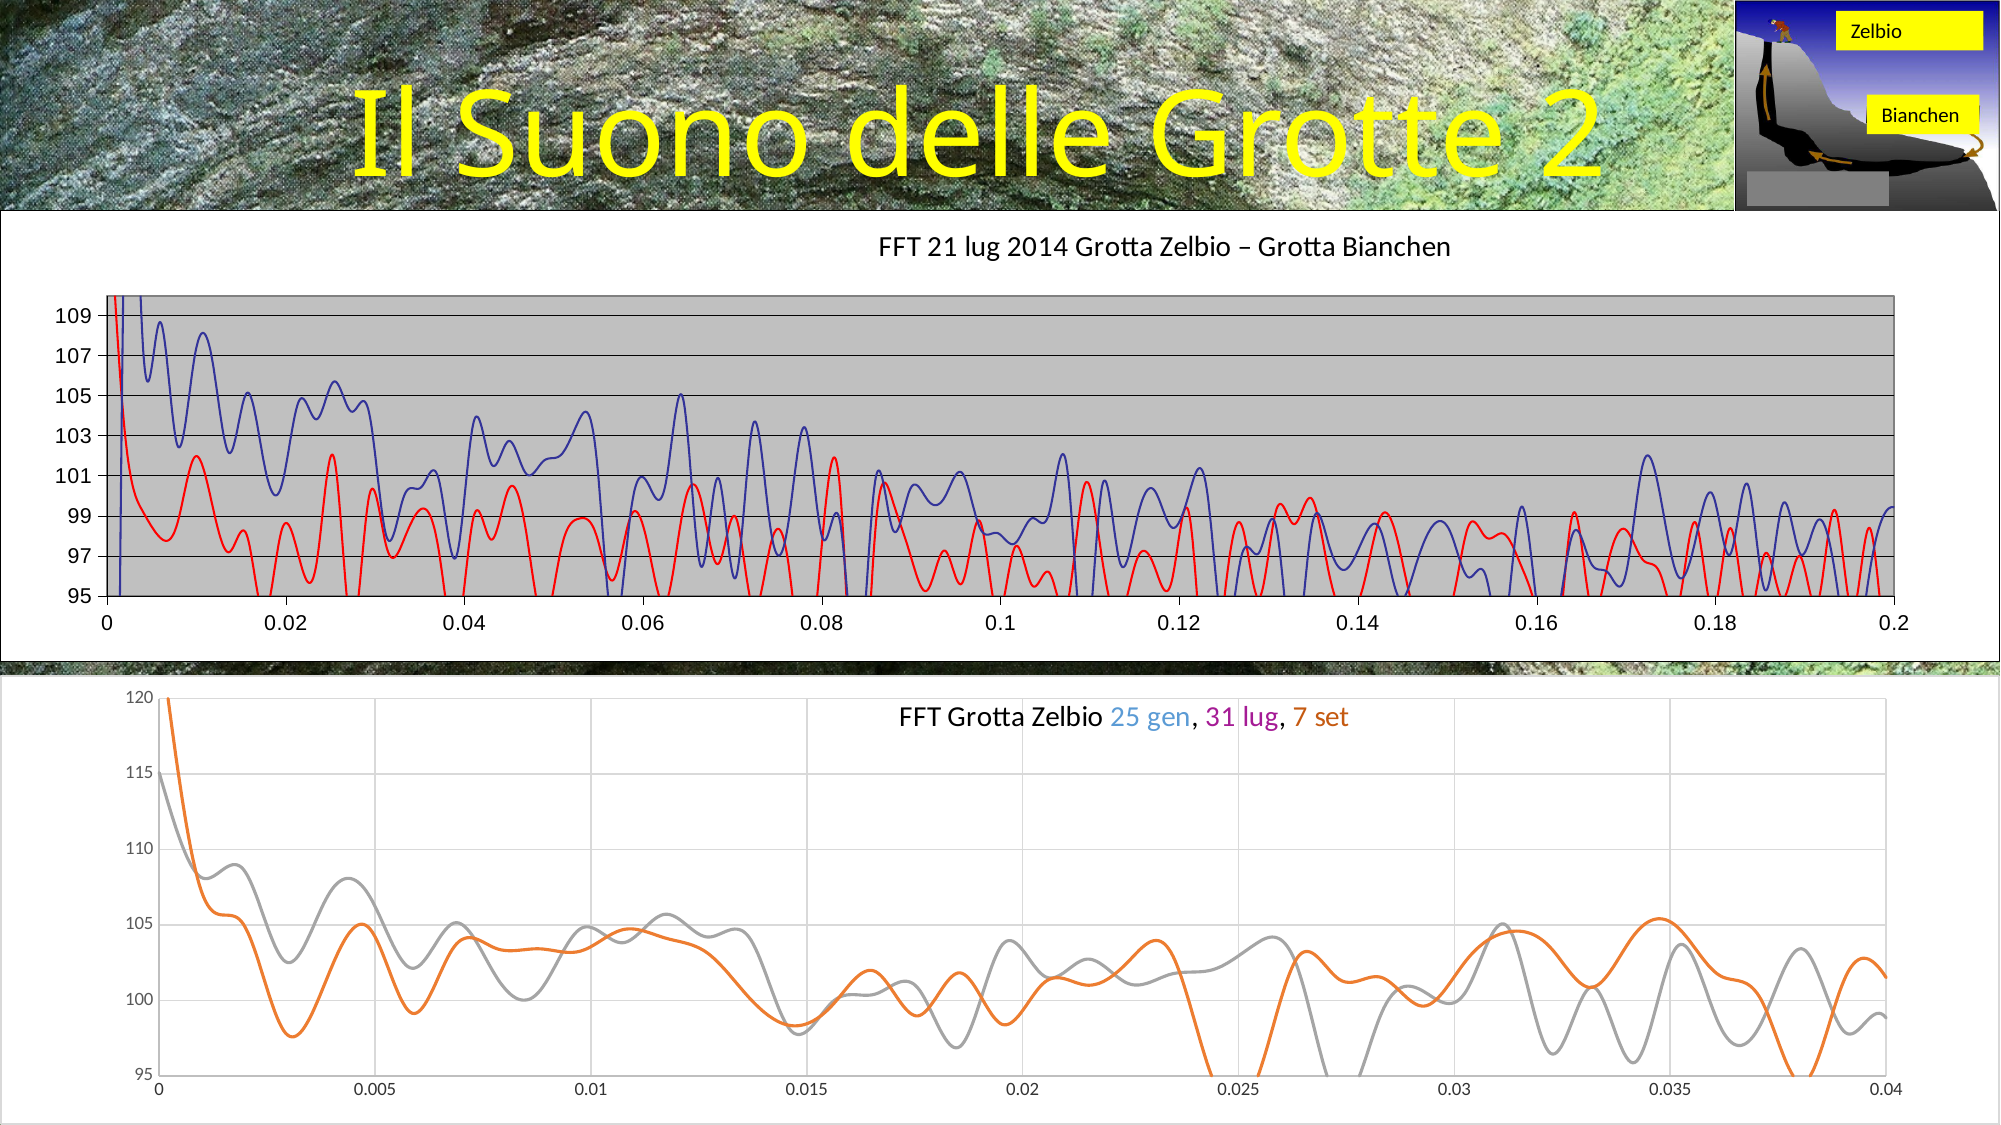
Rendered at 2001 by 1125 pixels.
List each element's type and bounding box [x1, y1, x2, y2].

text_box [1734, 0, 2000, 211]
picture [0, 0, 1734, 210]
chart [0, 210, 2000, 662]
chart [0, 674, 2000, 1125]
picture [0, 662, 2000, 674]
